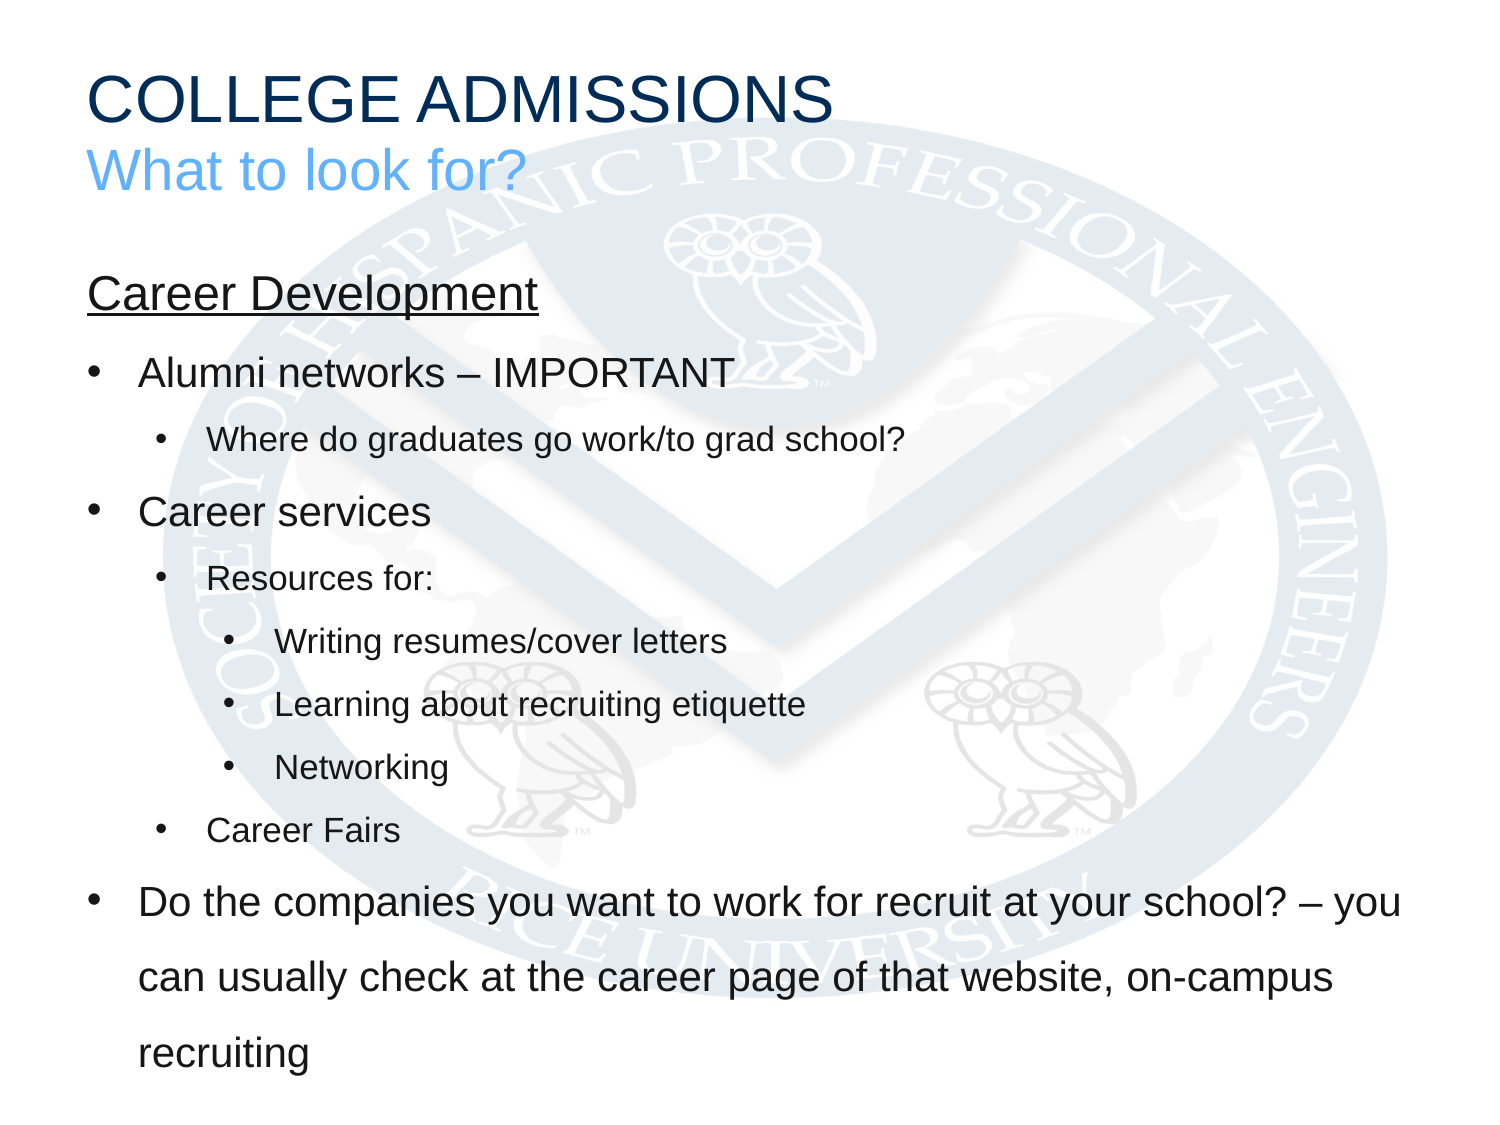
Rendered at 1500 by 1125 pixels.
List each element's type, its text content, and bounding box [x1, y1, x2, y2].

text_box What to look for? [71, 150, 1429, 210]
text_box COLLEGE ADMISSIONS [71, 41, 1429, 150]
text_box Career Development Alumni networks – IMPORTANT Where do graduates go work/to grad school? Career services Resources for: Writing resumes/cover letters Learning about recruiting etiquette Networking Career Fairs Do the companies you want to work for recruit at your school? – you can usually check at the career page of that website, on-campus recruiting [71, 224, 1429, 1088]
